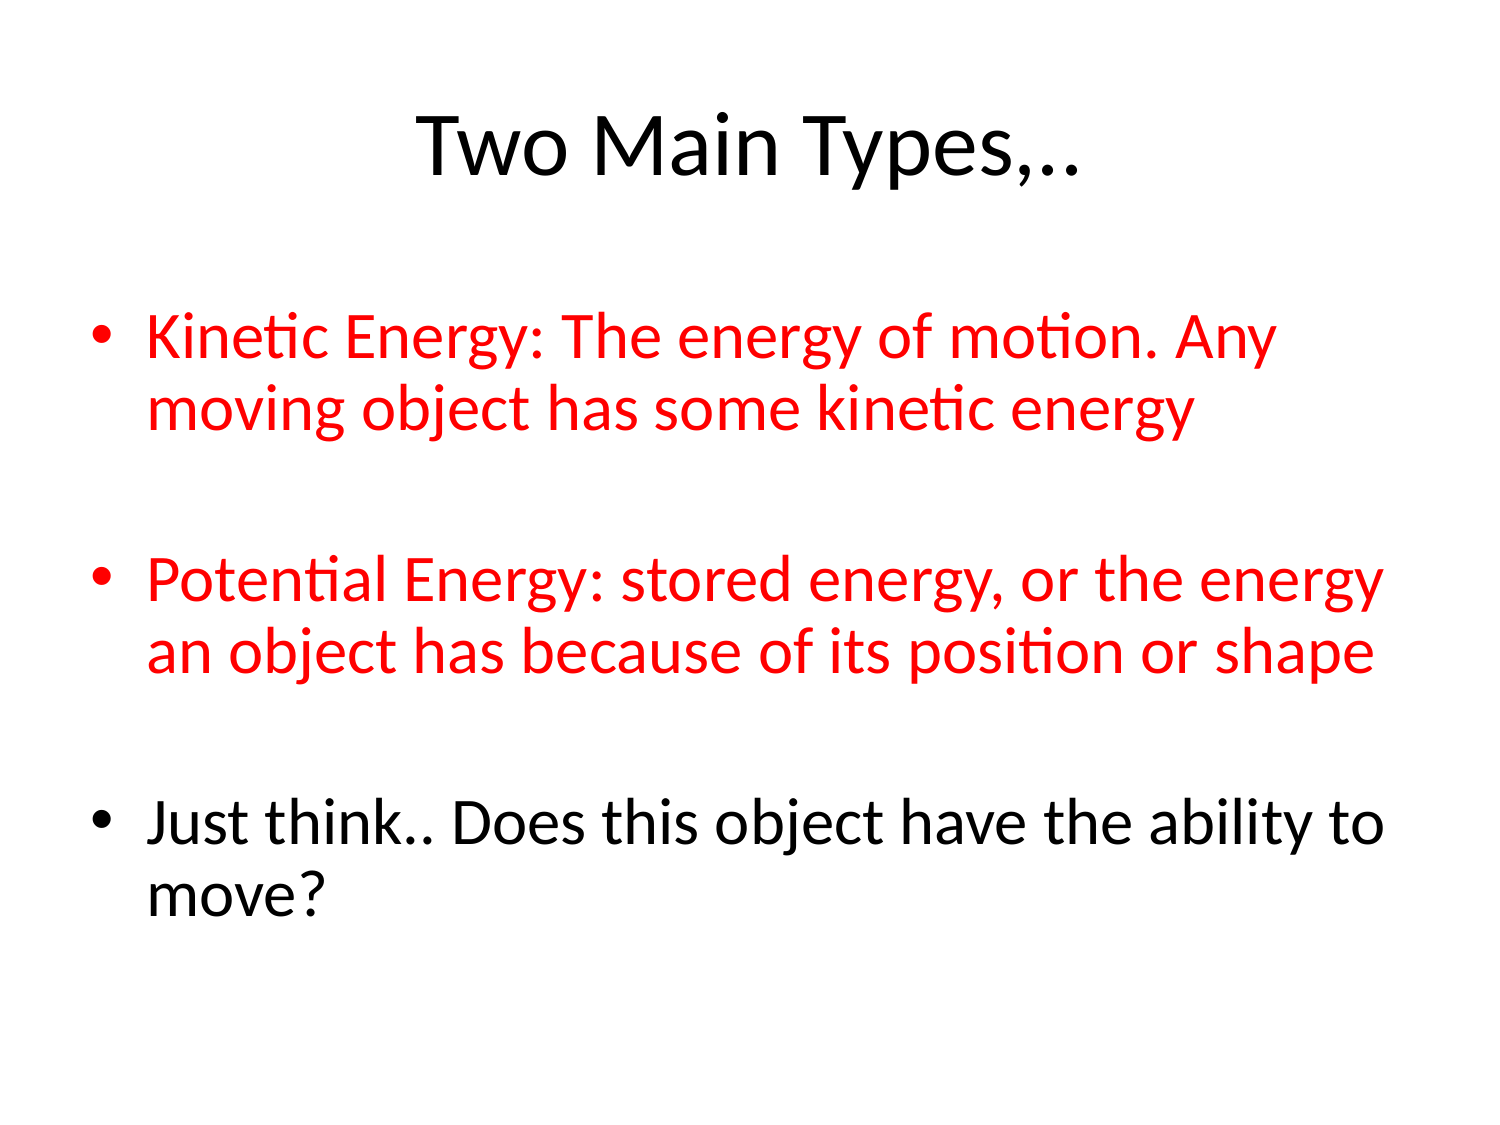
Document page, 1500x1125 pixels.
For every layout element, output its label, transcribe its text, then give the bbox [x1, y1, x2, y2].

title Two Main Types,.. [74, 44, 1426, 199]
list Kinetic Energy: The energy of motion. Any moving object has some kinetic energy Potential Energy: stored energy, or the energy an object has because of its position or shape Just think.. Does this object have the ability to move? [74, 199, 1426, 1006]
